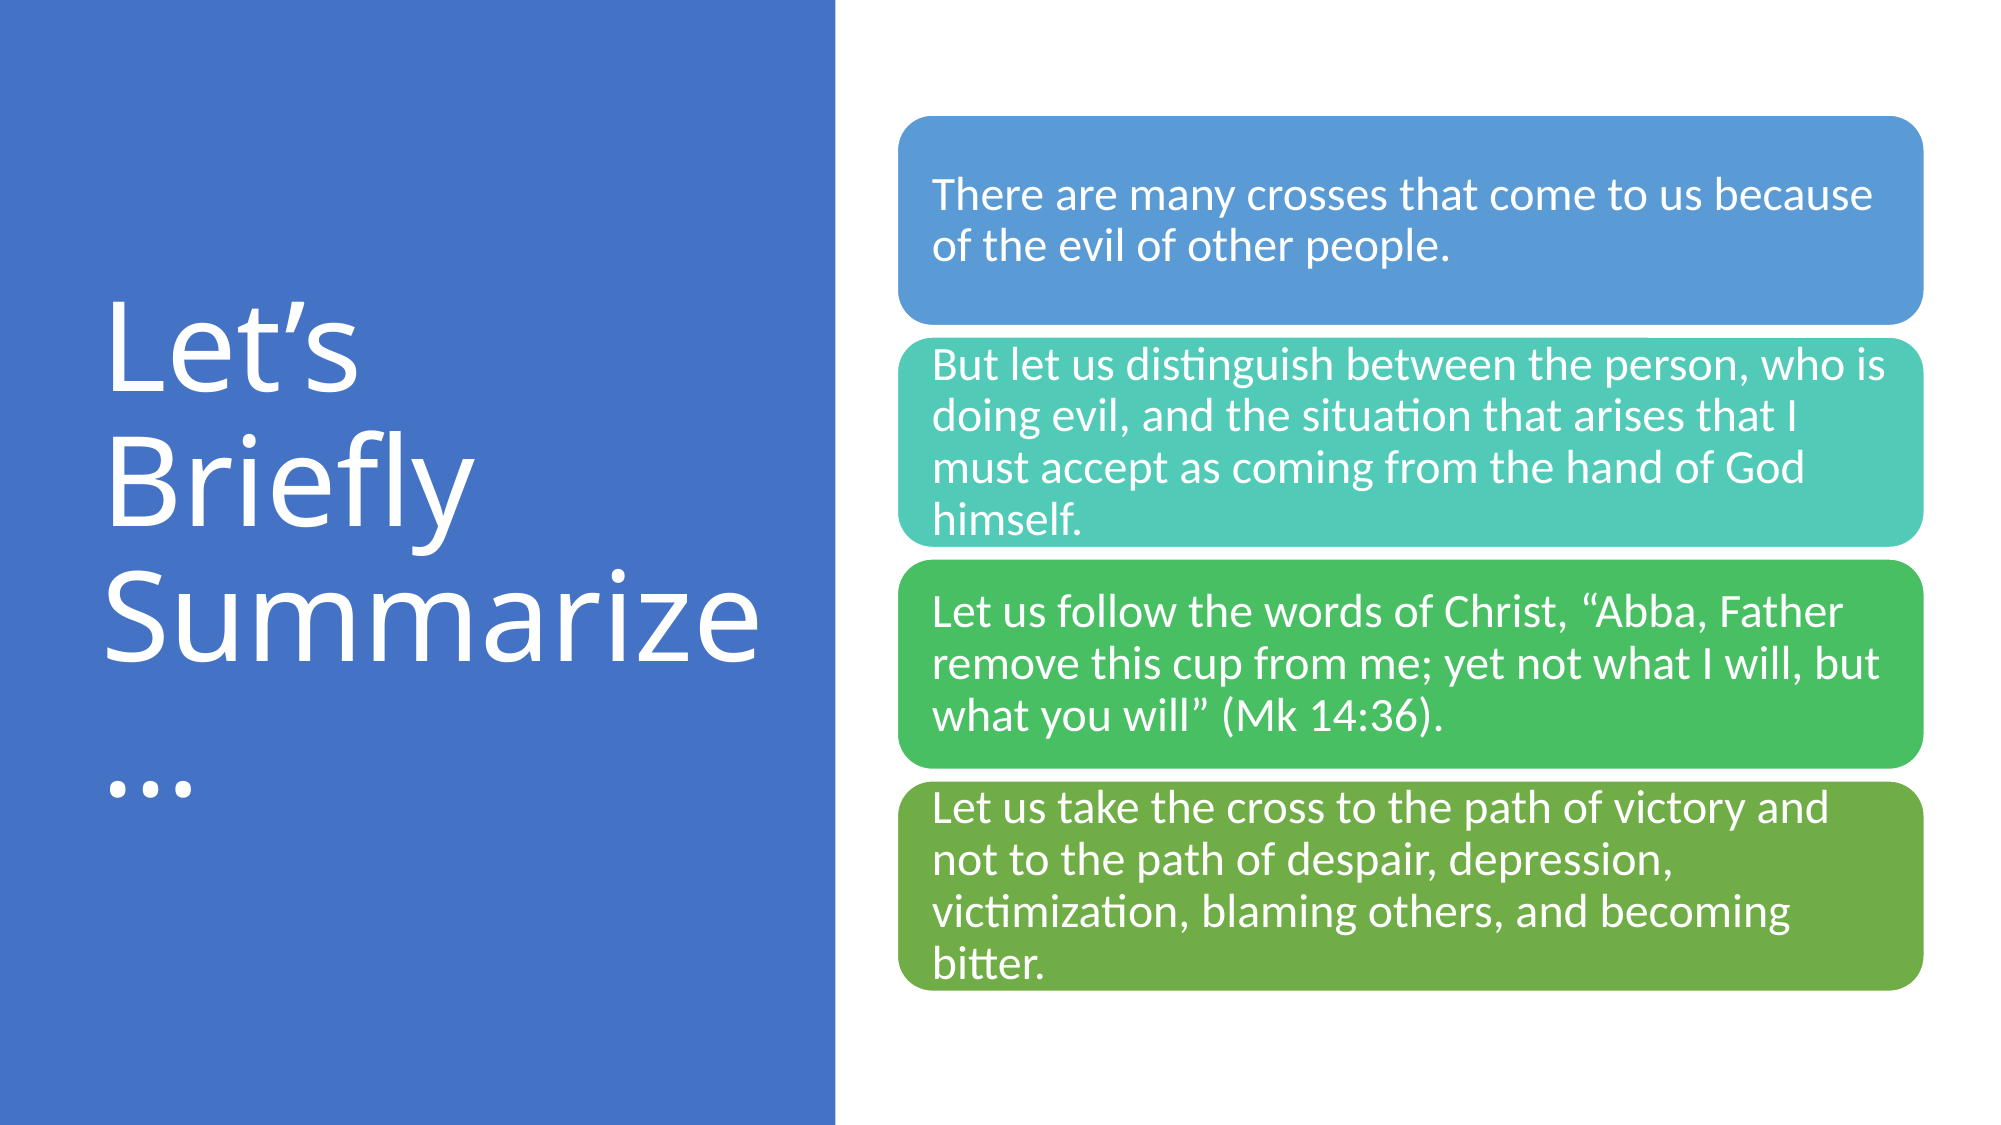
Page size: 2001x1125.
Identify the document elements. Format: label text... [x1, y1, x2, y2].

title Let’s Briefly Summarize… [86, 101, 786, 1005]
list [897, 101, 1925, 1005]
text_box [0, 0, 836, 1125]
